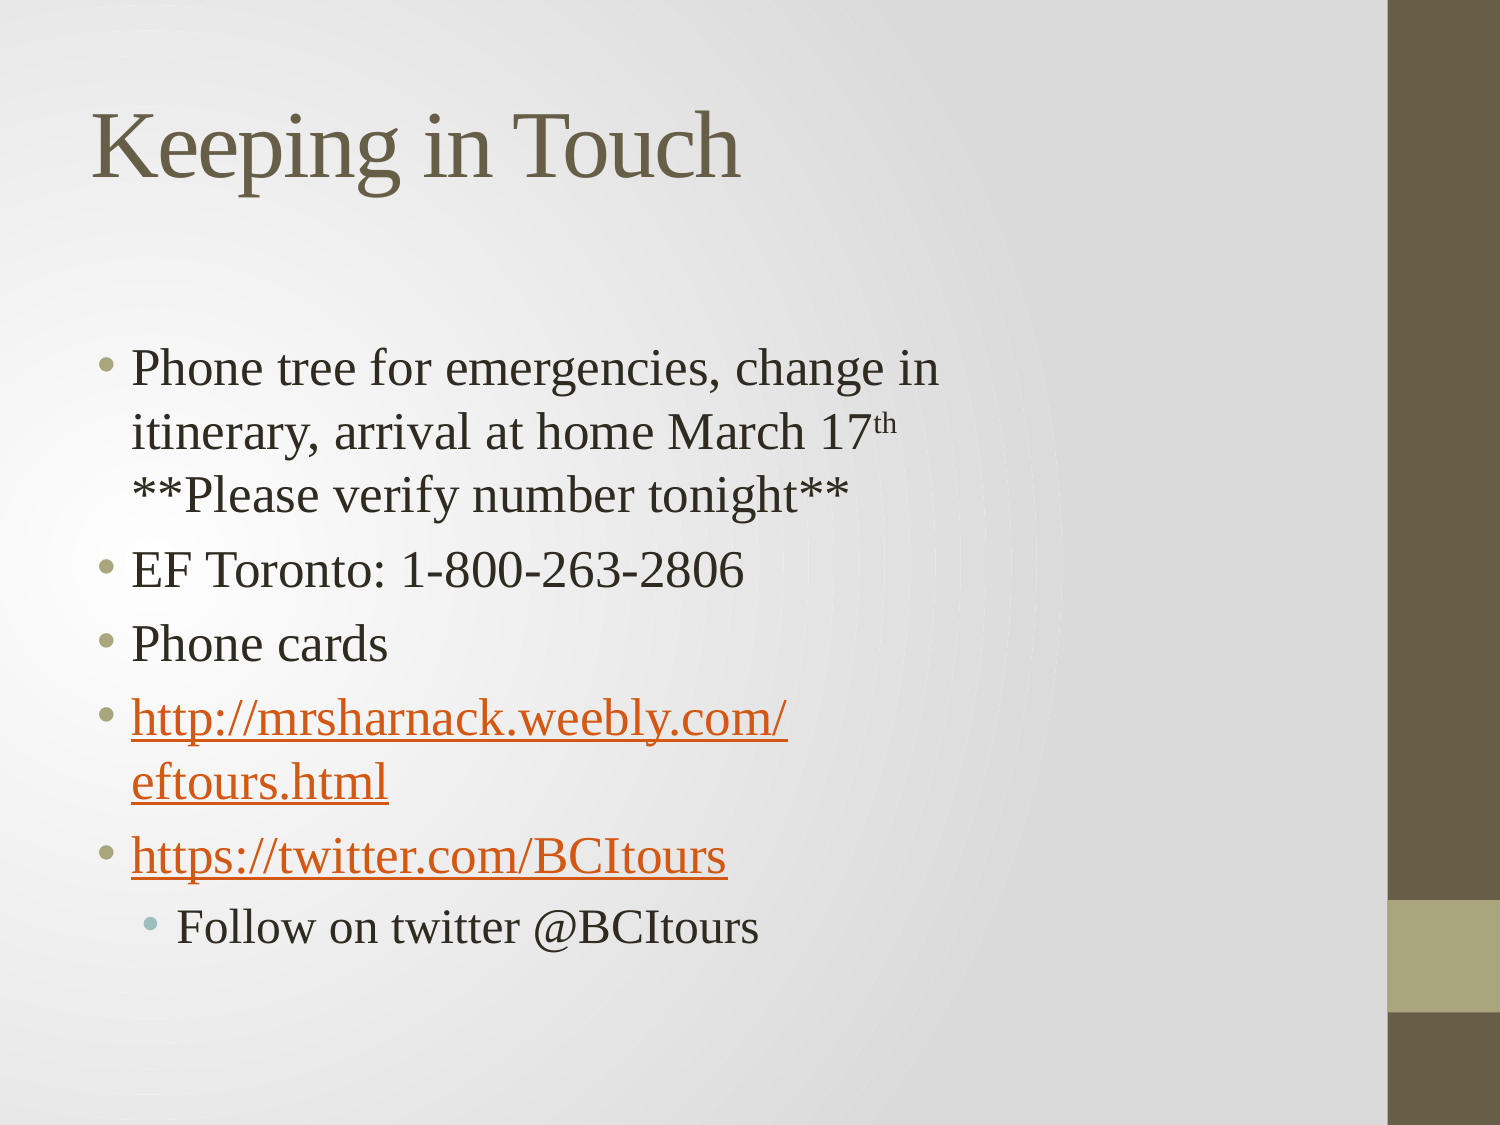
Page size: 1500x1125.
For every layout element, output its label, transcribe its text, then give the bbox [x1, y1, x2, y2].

list Phone tree for emergencies, change in itinerary, arrival at home March 17th **Please verify number tonight** EF Toronto: 1-800-263-2806 Phone cards http://mrsharnack.weebly.com/eftours.html https://twitter.com/BCItours Follow on twitter @BCItours [64, 324, 963, 1000]
title Keeping in Touch [75, 45, 1325, 233]
